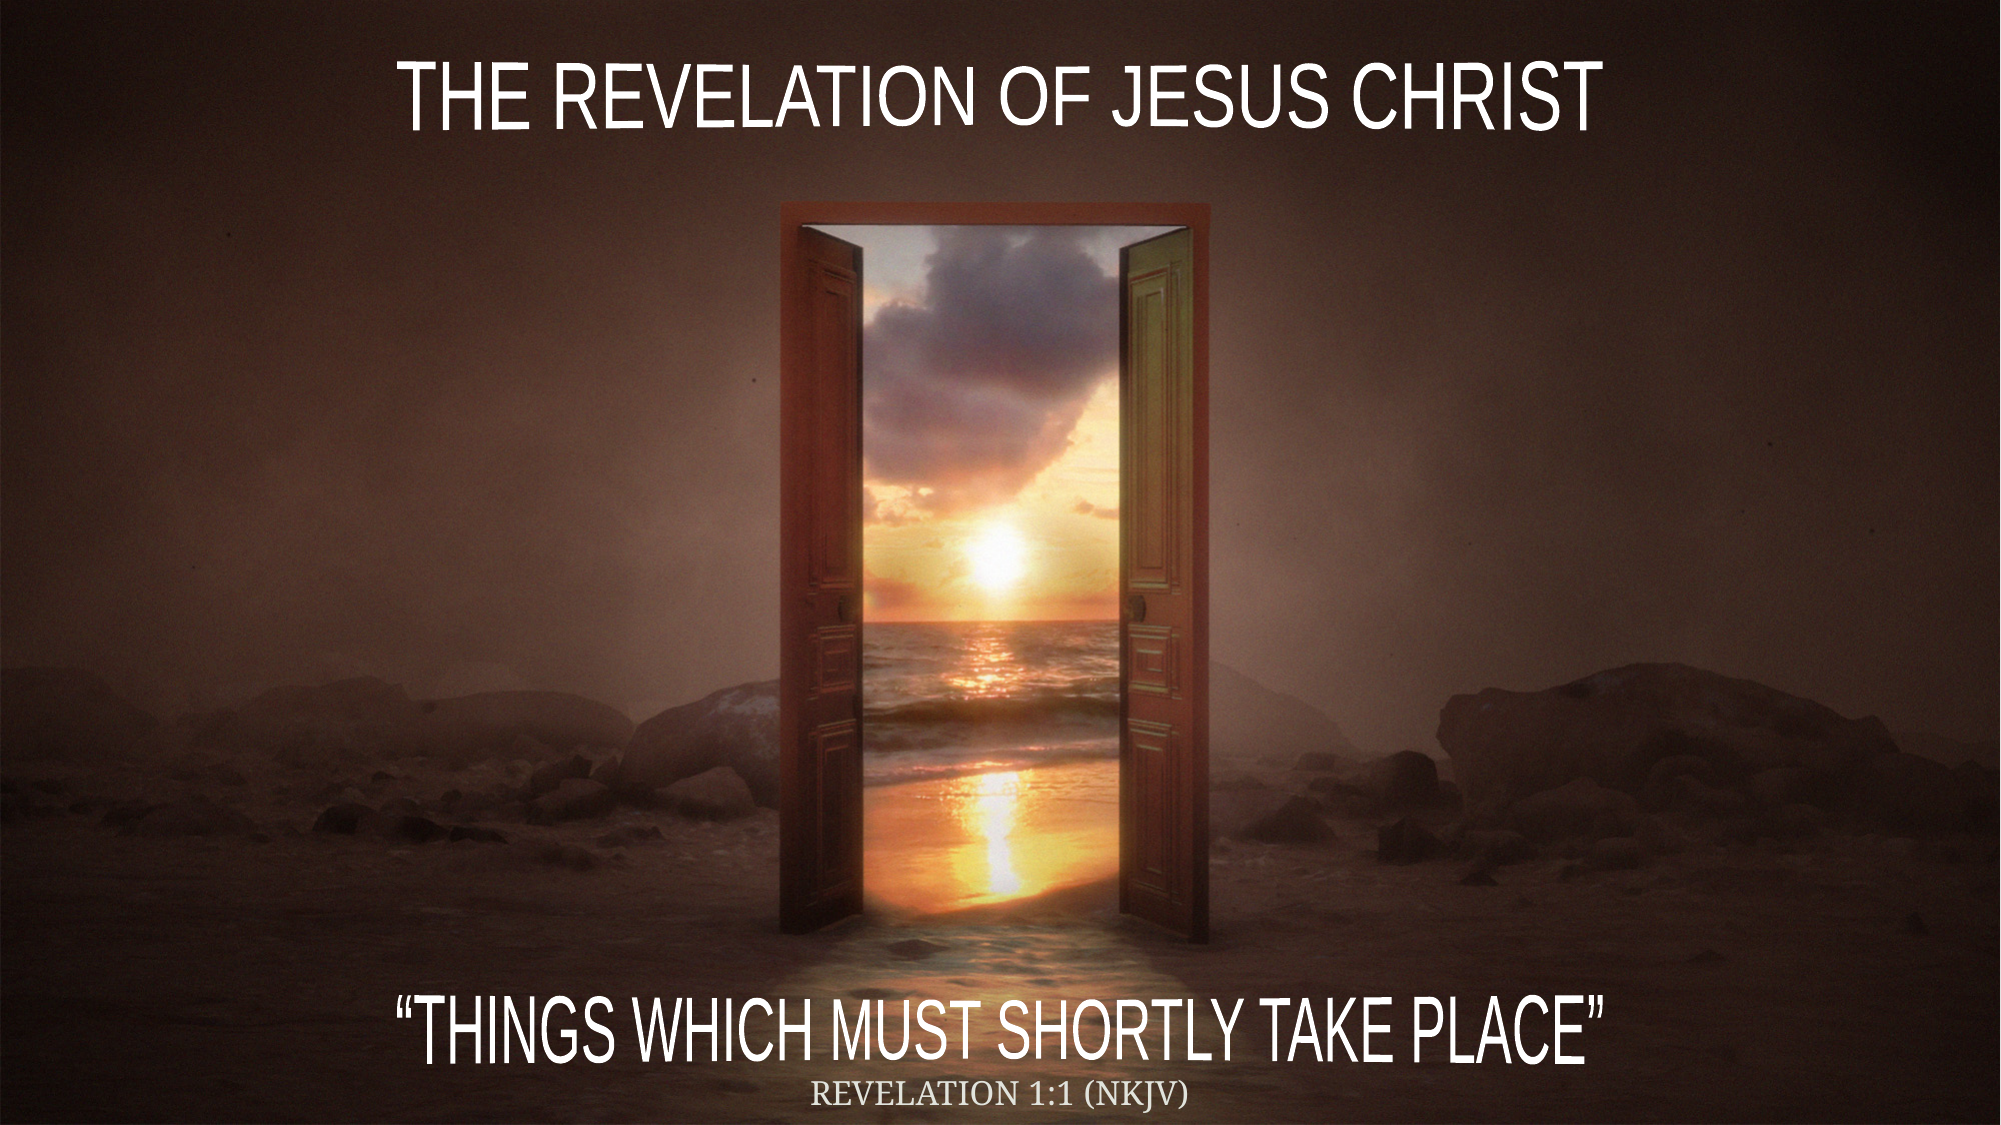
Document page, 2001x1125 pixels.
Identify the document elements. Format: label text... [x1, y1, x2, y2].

text_box REVELATION 1:1 (NKJV) [746, 1064, 1254, 1120]
picture [0, 0, 2001, 1125]
